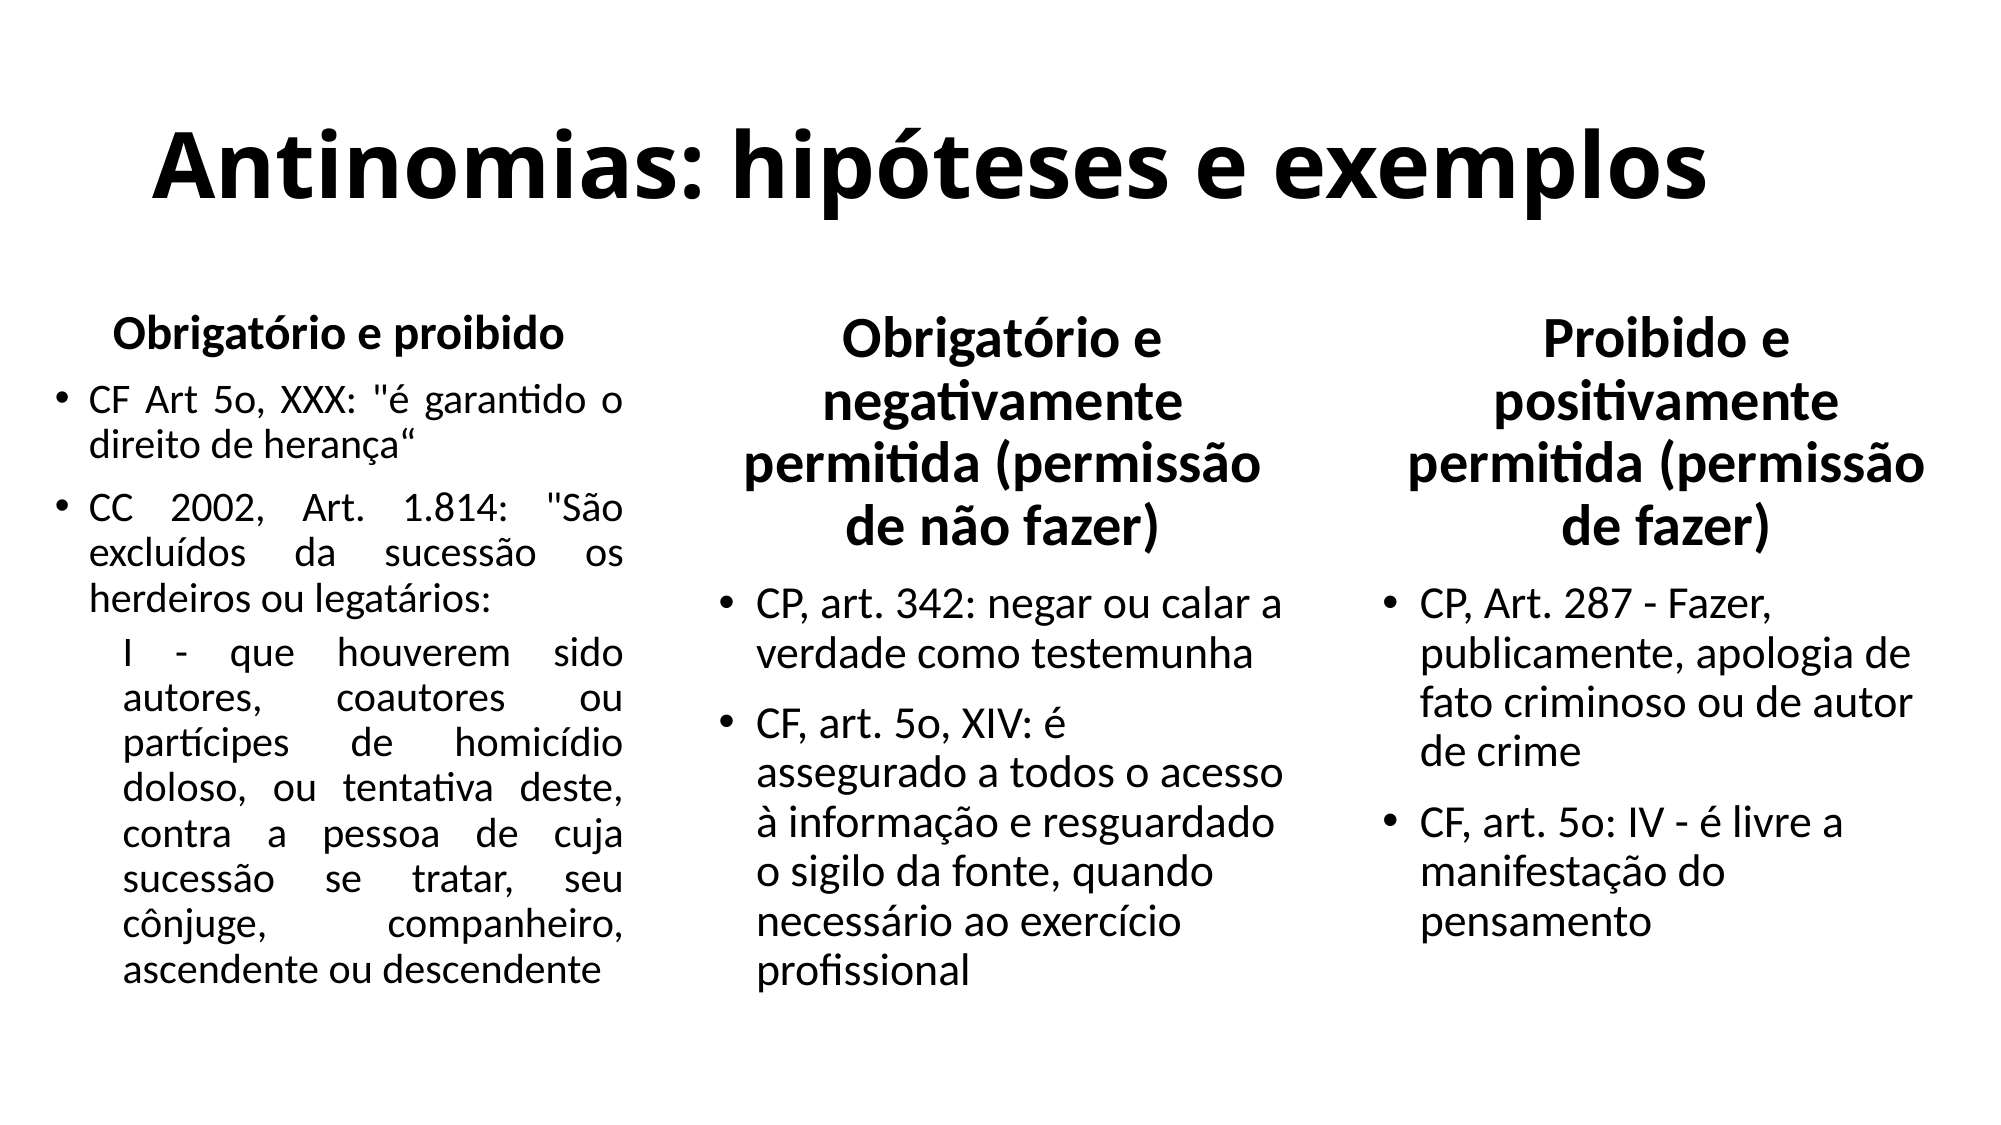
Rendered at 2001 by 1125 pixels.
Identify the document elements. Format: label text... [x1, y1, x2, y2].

list Obrigatório e proibido CF Art 5o, XXX: "é garantido o direito de herança“ CC 2002, Art. 1.814: "São excluídos da sucessão os herdeiros ou legatários: I - que houverem sido autores, coautores ou partícipes de homicídio doloso, ou tentativa deste, contra a pessoa de cuja sucessão se tratar, seu cônjuge, companheiro, ascendente ou descendente [39, 299, 639, 1014]
text_box Proibido e positivamente permitida (permissão de fazer) CP, Art. 287 - Fazer, publicamente, apologia de fato criminoso ou de autor de crime CF, art. 5o: IV - é livre a manifestação do pensamento [1367, 299, 1967, 1014]
title Antinomias: hipóteses e exemplos [137, 59, 1863, 278]
text_box Obrigatório e negativamente permitida (permissão de não fazer) CP, art. 342: negar ou calar a verdade como testemunha CF, art. 5o, XIV: é assegurado a todos o acesso à informação e resguardado o sigilo da fonte, quando necessário ao exercício profissional [703, 299, 1303, 1014]
